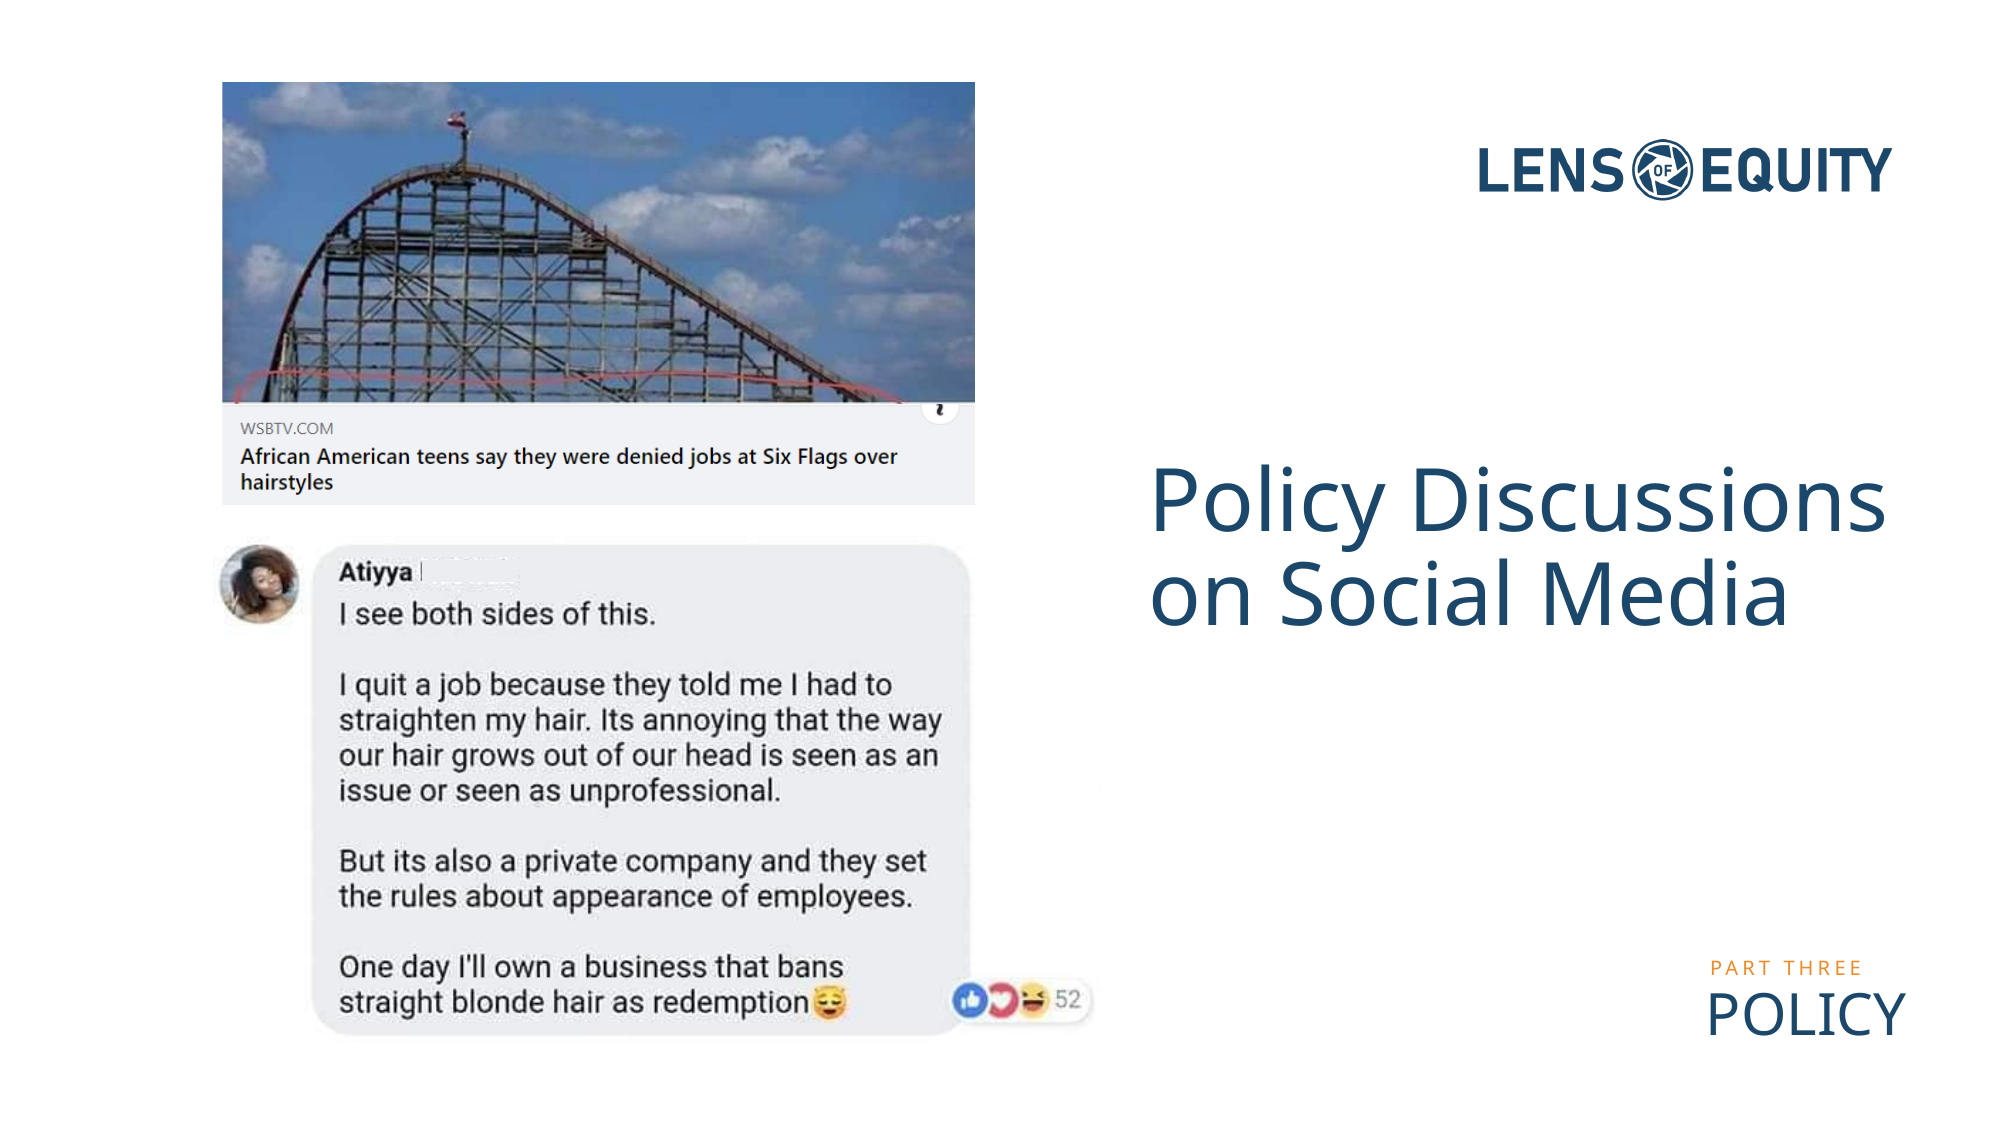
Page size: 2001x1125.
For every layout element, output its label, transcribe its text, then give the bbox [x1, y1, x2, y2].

picture [202, 536, 1100, 1043]
picture [222, 82, 975, 505]
title Policy Discussions on Social Media [1133, 420, 1932, 652]
picture [1474, 139, 1898, 269]
